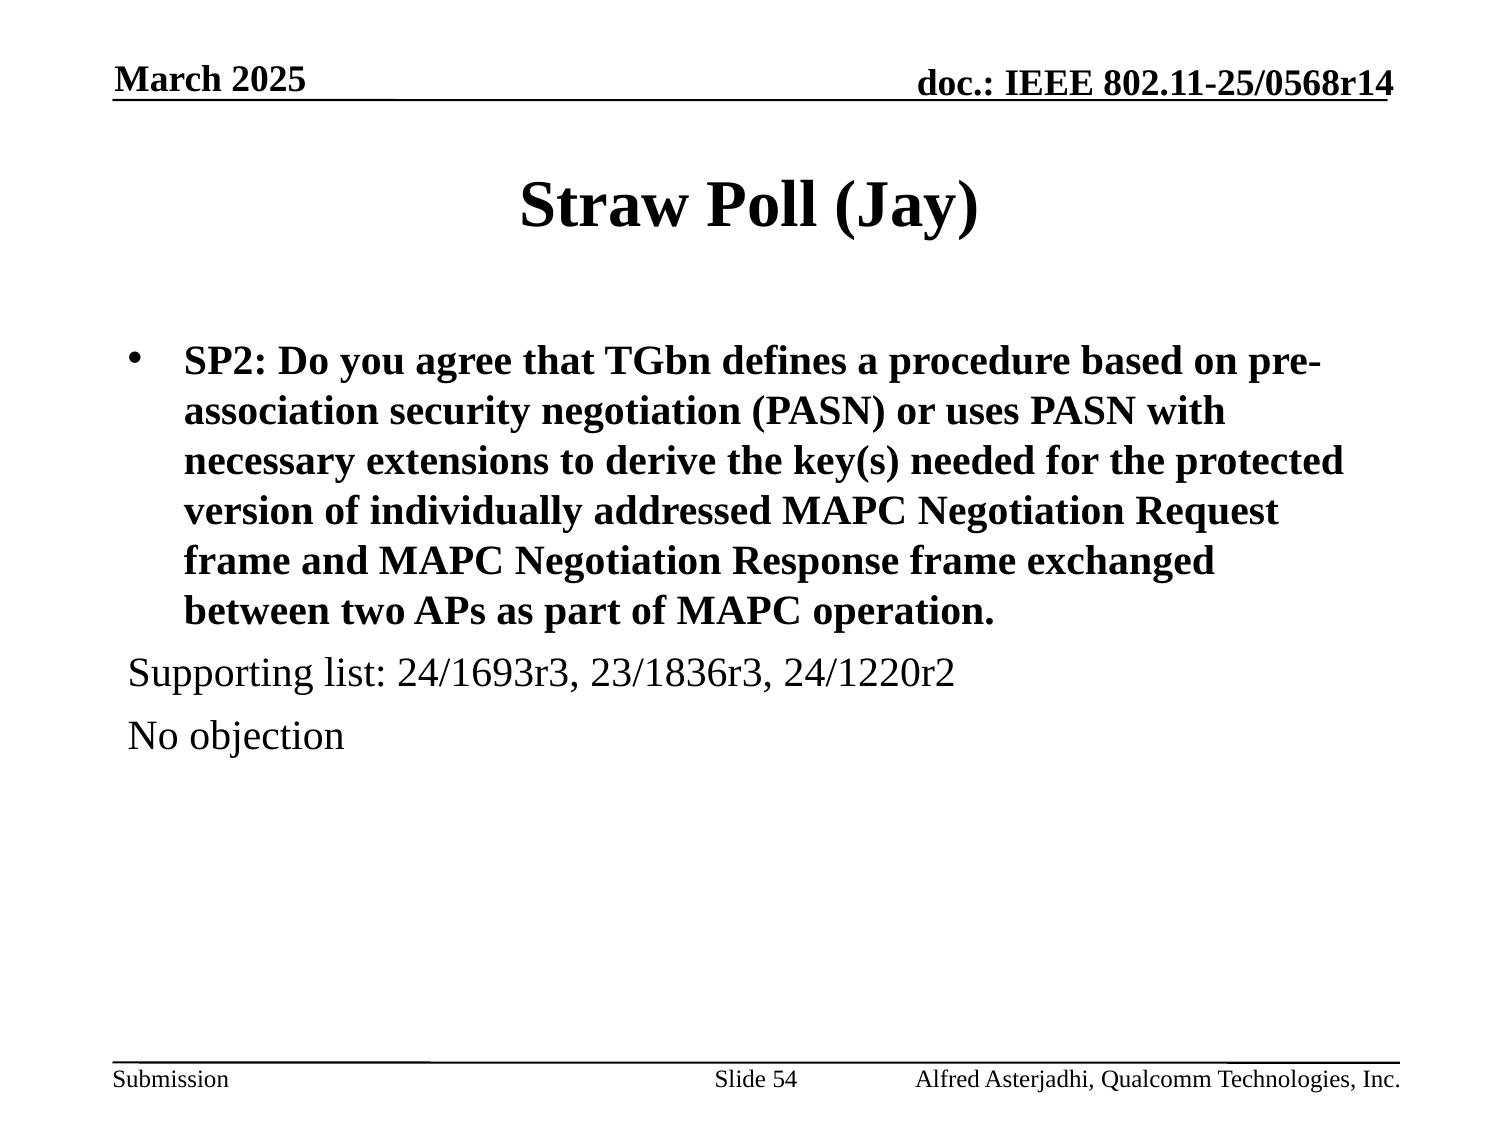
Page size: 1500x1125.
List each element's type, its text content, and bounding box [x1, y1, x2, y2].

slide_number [114, 54, 423, 100]
list SP2: Do you agree that TGbn defines a procedure based on pre-association security negotiation (PASN) or uses PASN with necessary extensions to derive the key(s) needed for the protected version of individually addressed MAPC Negotiation Request frame and MAPC Negotiation Response frame exchanged between two APs as part of MAPC operation. Supporting list: 24/1693r3, 23/1836r3, 24/1220r2 No objection [112, 324, 1388, 1000]
footer Alfred Asterjadhi, Qualcomm Technologies, Inc. [878, 1061, 1402, 1093]
slide_number Slide 54 [712, 1061, 800, 1123]
title Straw Poll (Jay) [112, 112, 1388, 288]
